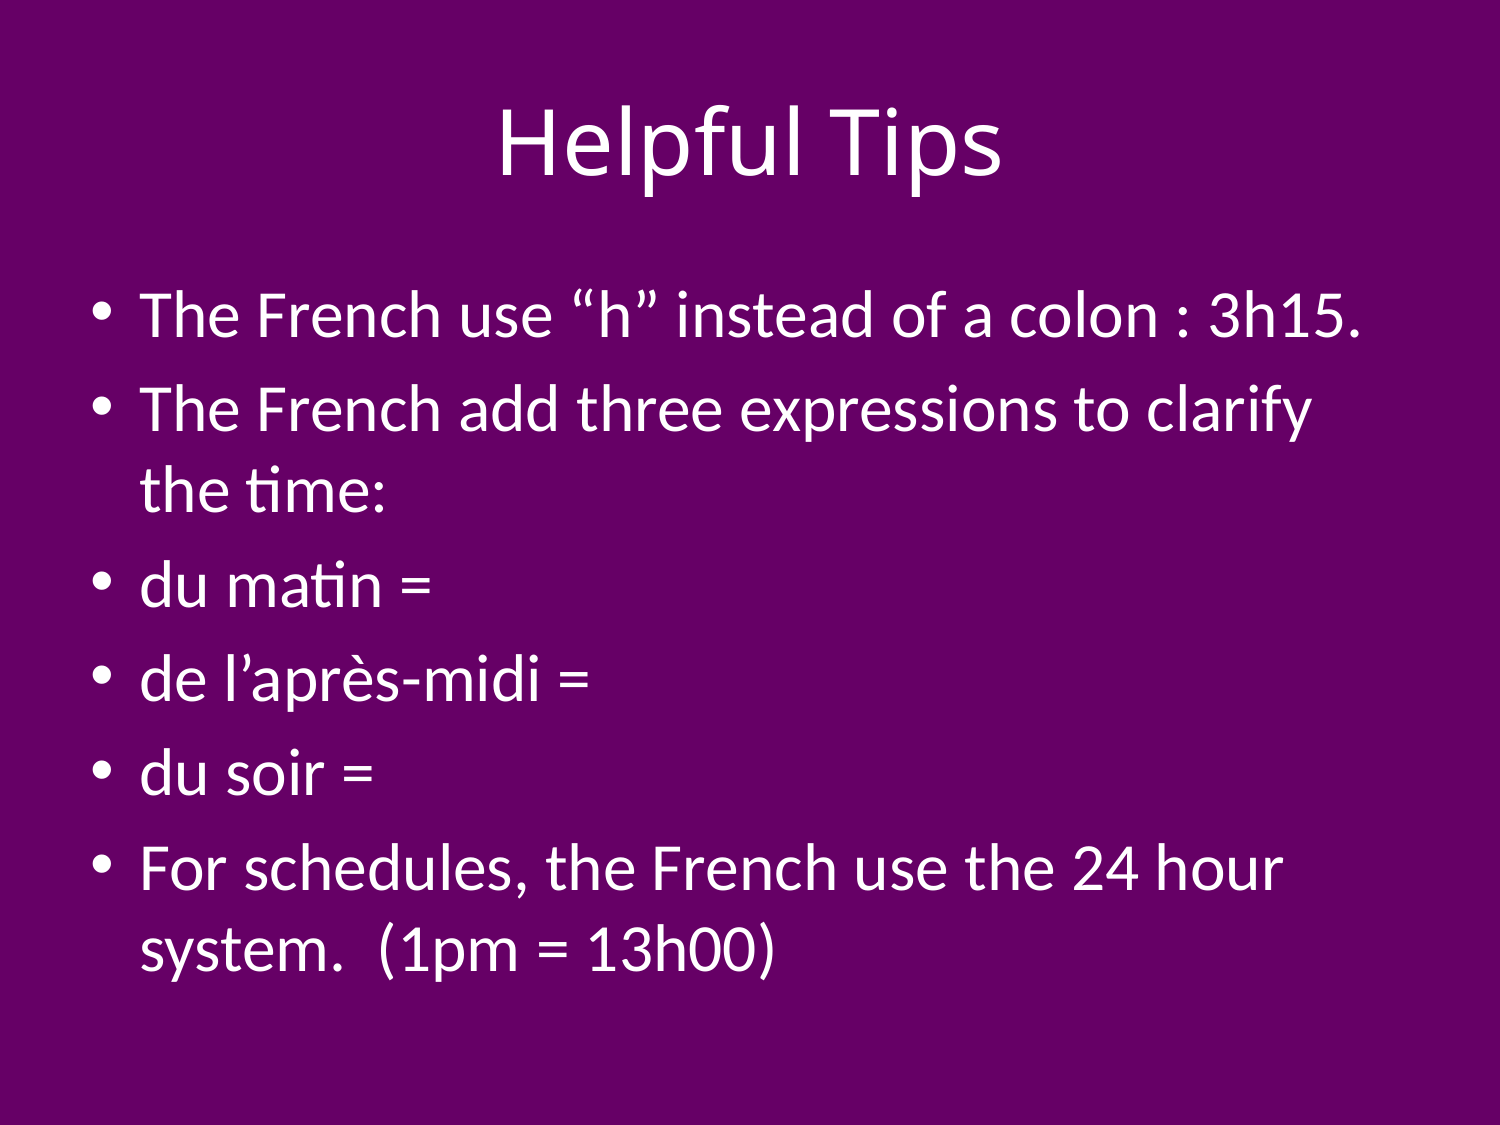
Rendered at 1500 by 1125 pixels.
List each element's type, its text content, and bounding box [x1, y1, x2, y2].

list The French use “h” instead of a colon : 3h15. The French add three expressions to clarify the time: du matin = de l’après-midi = du soir = For schedules, the French use the 24 hour system. (1pm = 13h00) [75, 262, 1425, 1058]
title Helpful Tips [75, 45, 1425, 233]
